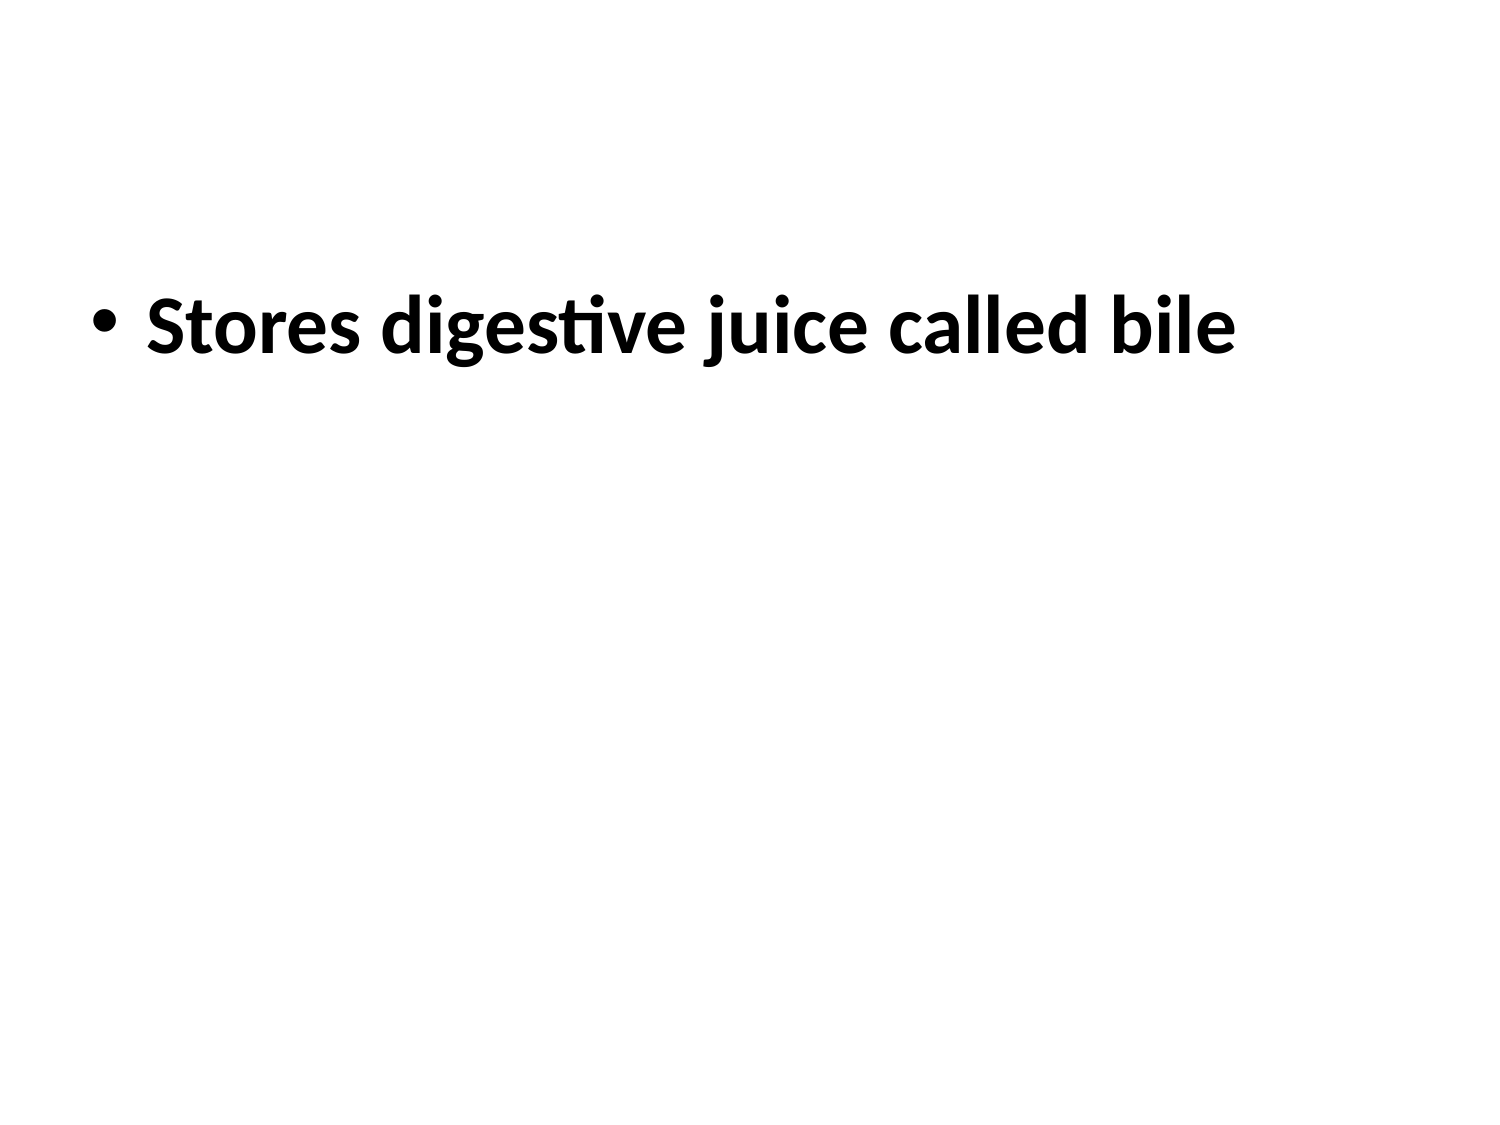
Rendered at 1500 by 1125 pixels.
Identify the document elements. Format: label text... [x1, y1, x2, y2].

list Stores digestive juice called bile [75, 262, 1425, 1005]
